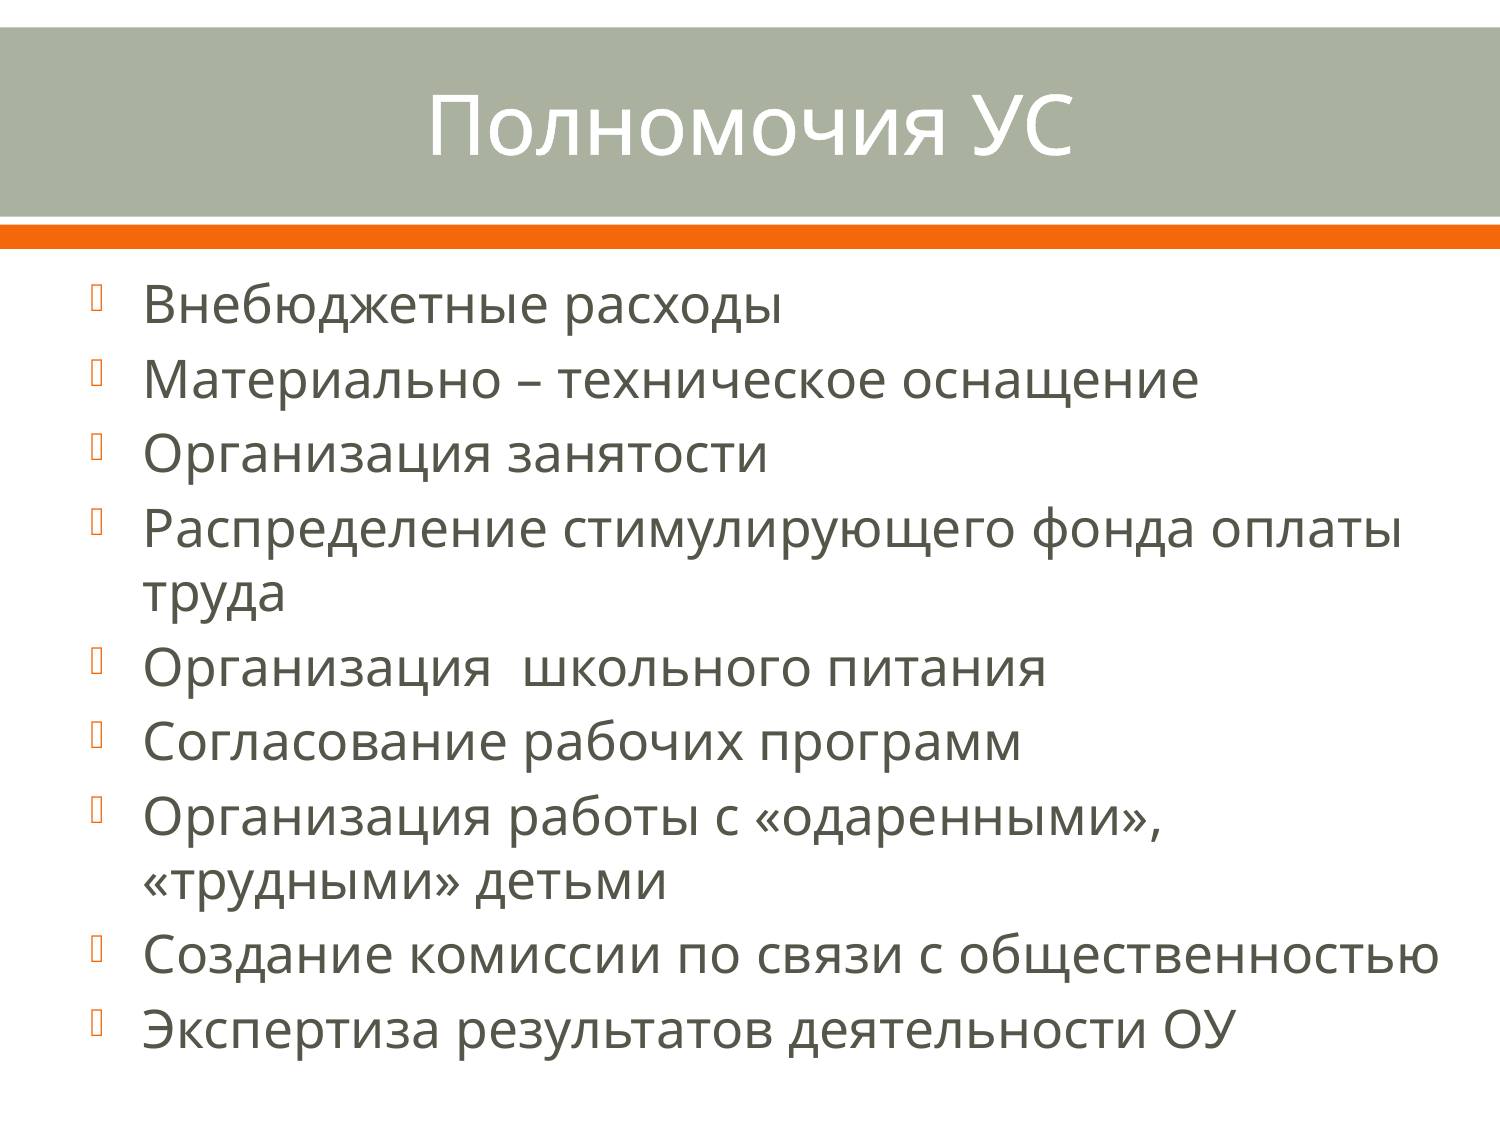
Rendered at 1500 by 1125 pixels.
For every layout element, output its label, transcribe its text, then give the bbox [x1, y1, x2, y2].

title Полномочия УС [75, 29, 1425, 213]
list Внебюджетные расходы Материально – техническое оснащение Организация занятости Распределение стимулирующего фонда оплаты труда Организация школьного питания Согласование рабочих программ Организация работы с «одаренными», «трудными» детьми Создание комиссии по связи с общественностью Экспертиза результатов деятельности ОУ [75, 262, 1459, 1071]
